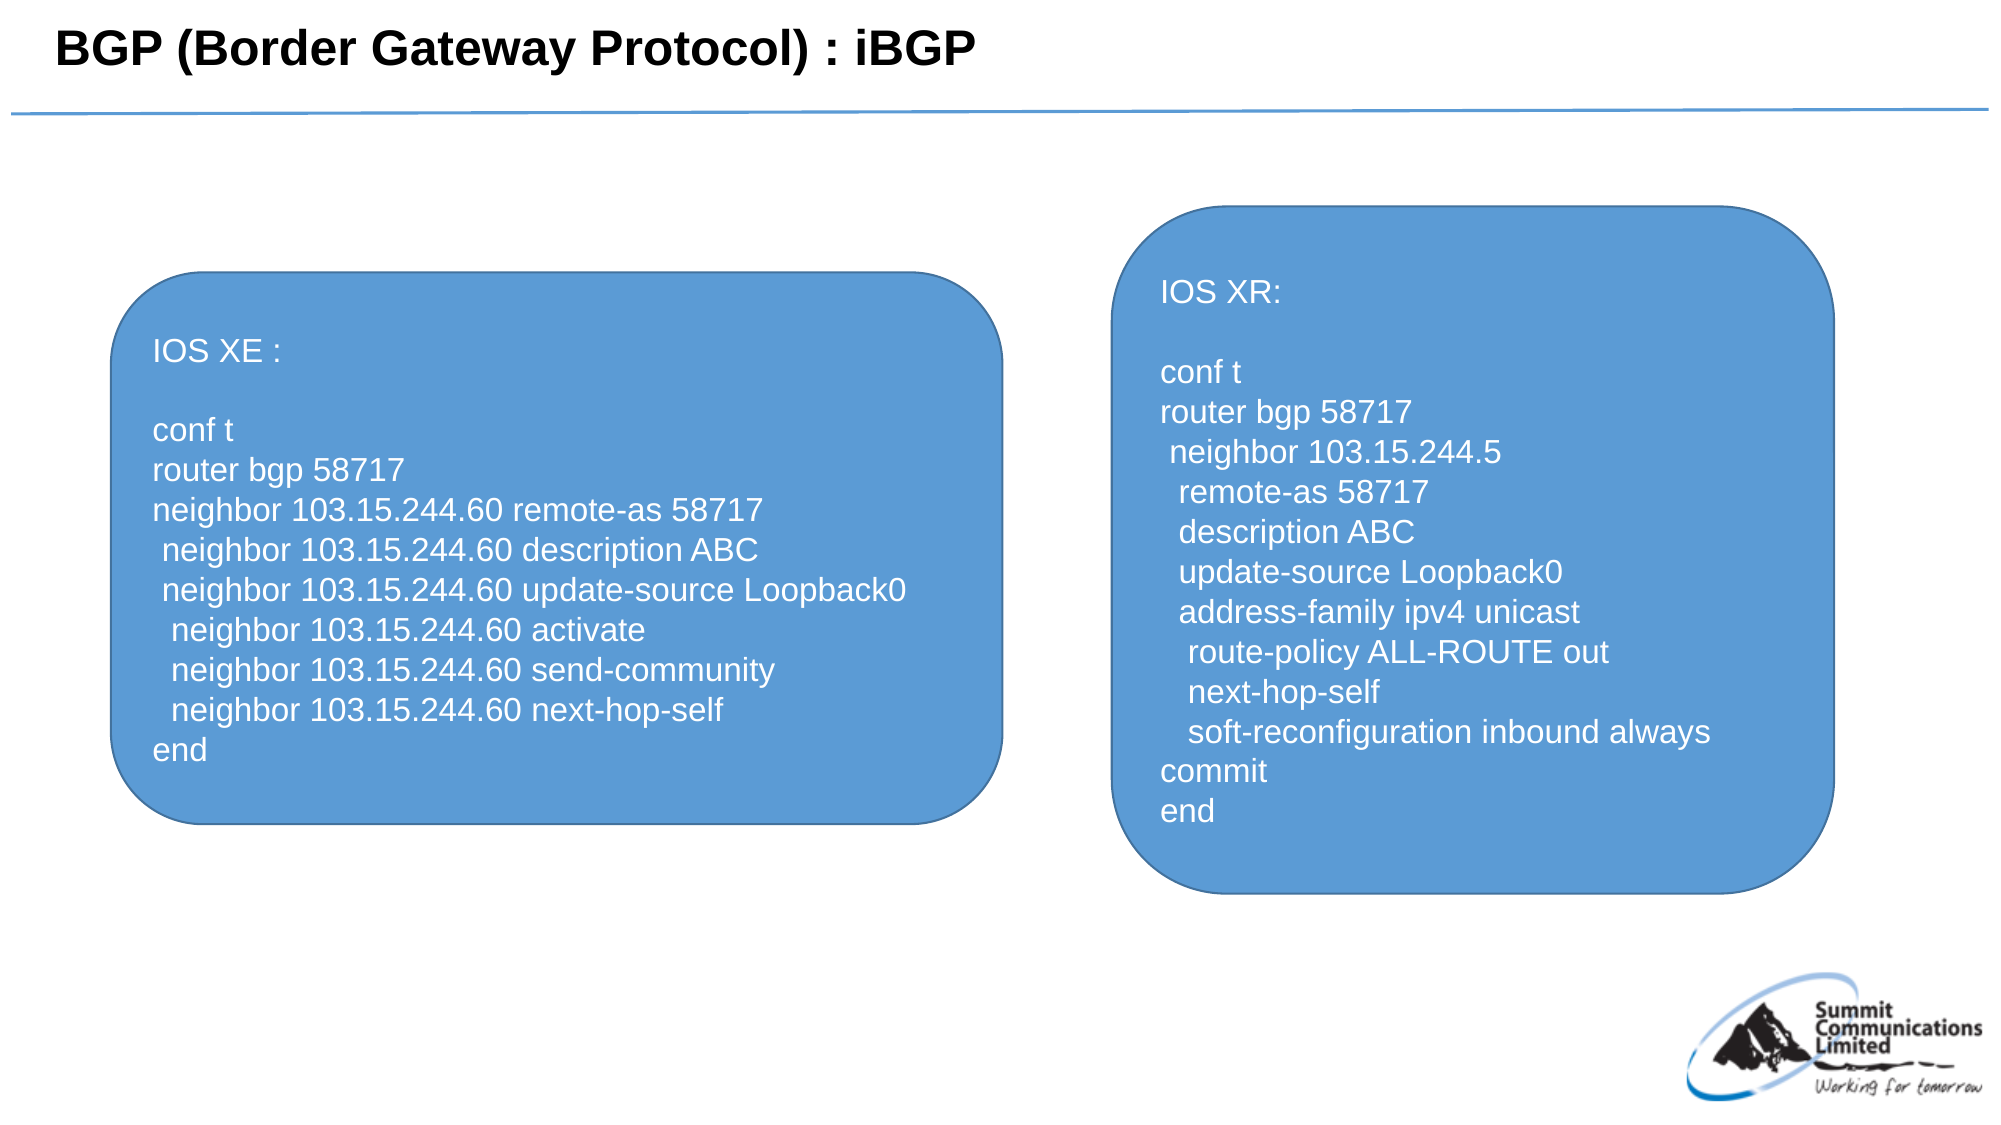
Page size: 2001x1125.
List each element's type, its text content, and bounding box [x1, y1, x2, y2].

text_box BGP (Border Gateway Protocol) : iBGP [40, 14, 1762, 85]
text_box IOS XR: conf t router bgp 58717 neighbor 103.15.244.5 remote-as 58717 description ABC update-source Loopback0 address-family ipv4 unicast route-policy ALL-ROUTE out next-hop-self soft-reconfiguration inbound always commit end [1110, 205, 1836, 895]
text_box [11, 109, 1989, 114]
text_box IOS XE : conf t router bgp 58717 neighbor 103.15.244.60 remote-as 58717 neighbor 103.15.244.60 description ABC neighbor 103.15.244.60 update-source Loopback0 neighbor 103.15.244.60 activate neighbor 103.15.244.60 send-community neighbor 103.15.244.60 next-hop-self end [109, 271, 1004, 826]
picture [1679, 966, 1989, 1108]
